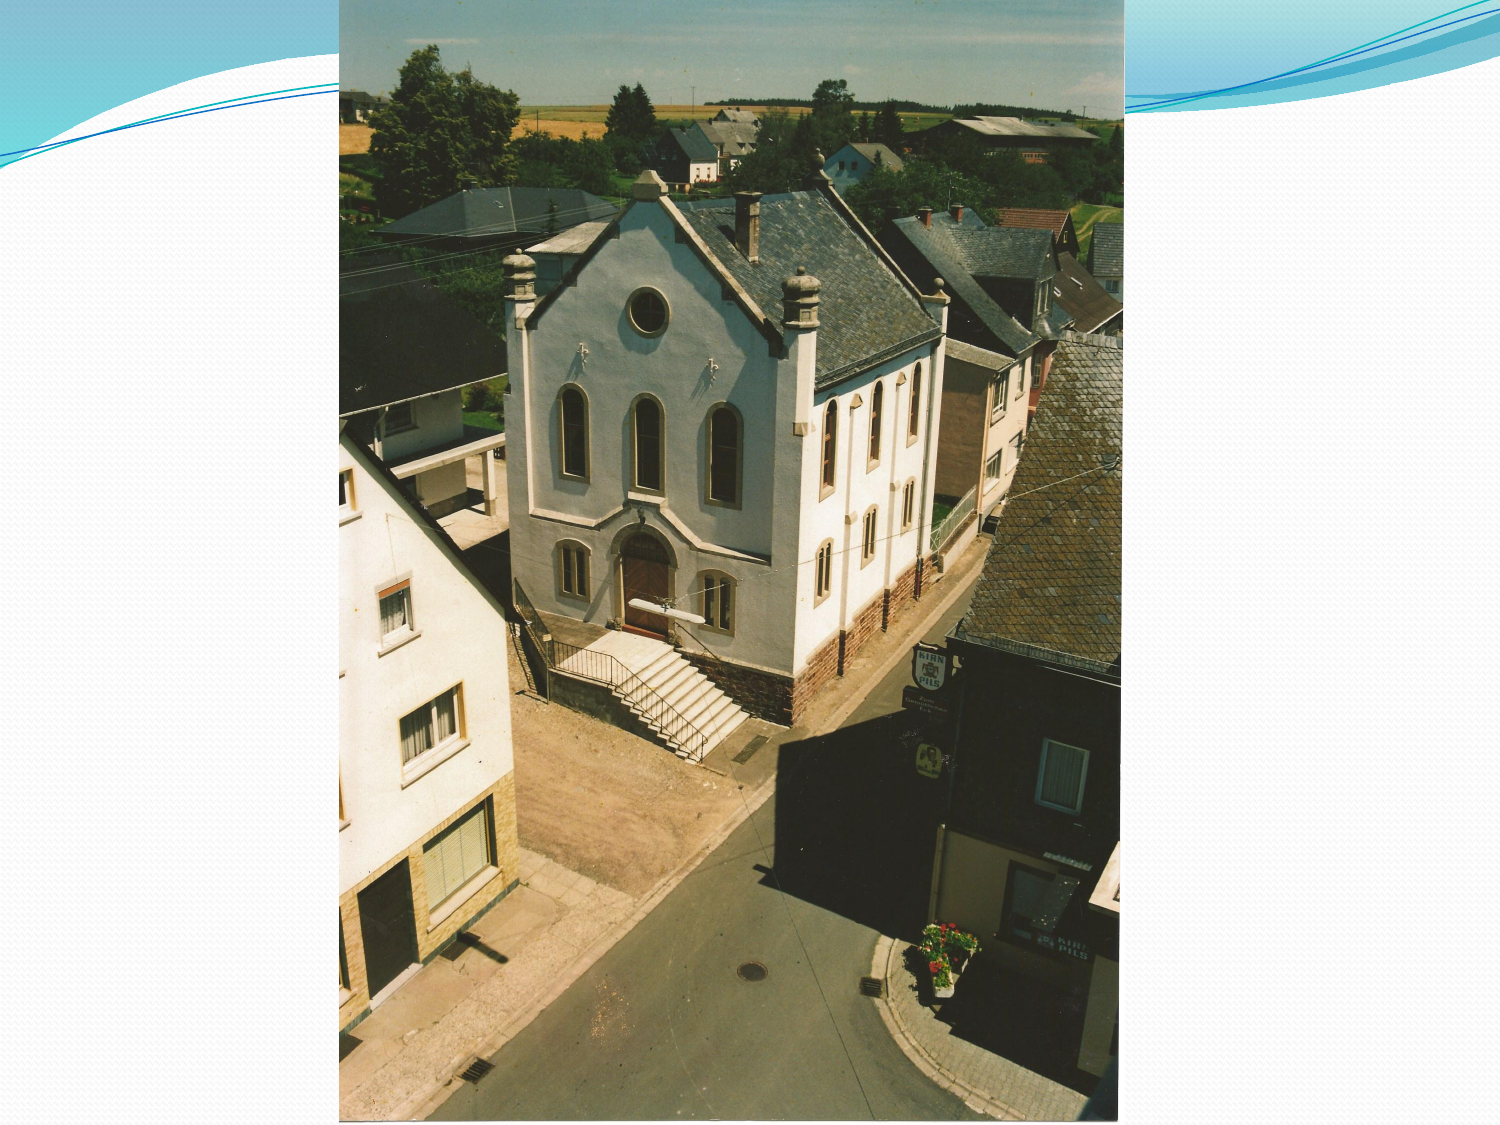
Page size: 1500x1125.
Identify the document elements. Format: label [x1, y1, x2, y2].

list [339, 0, 1126, 1125]
